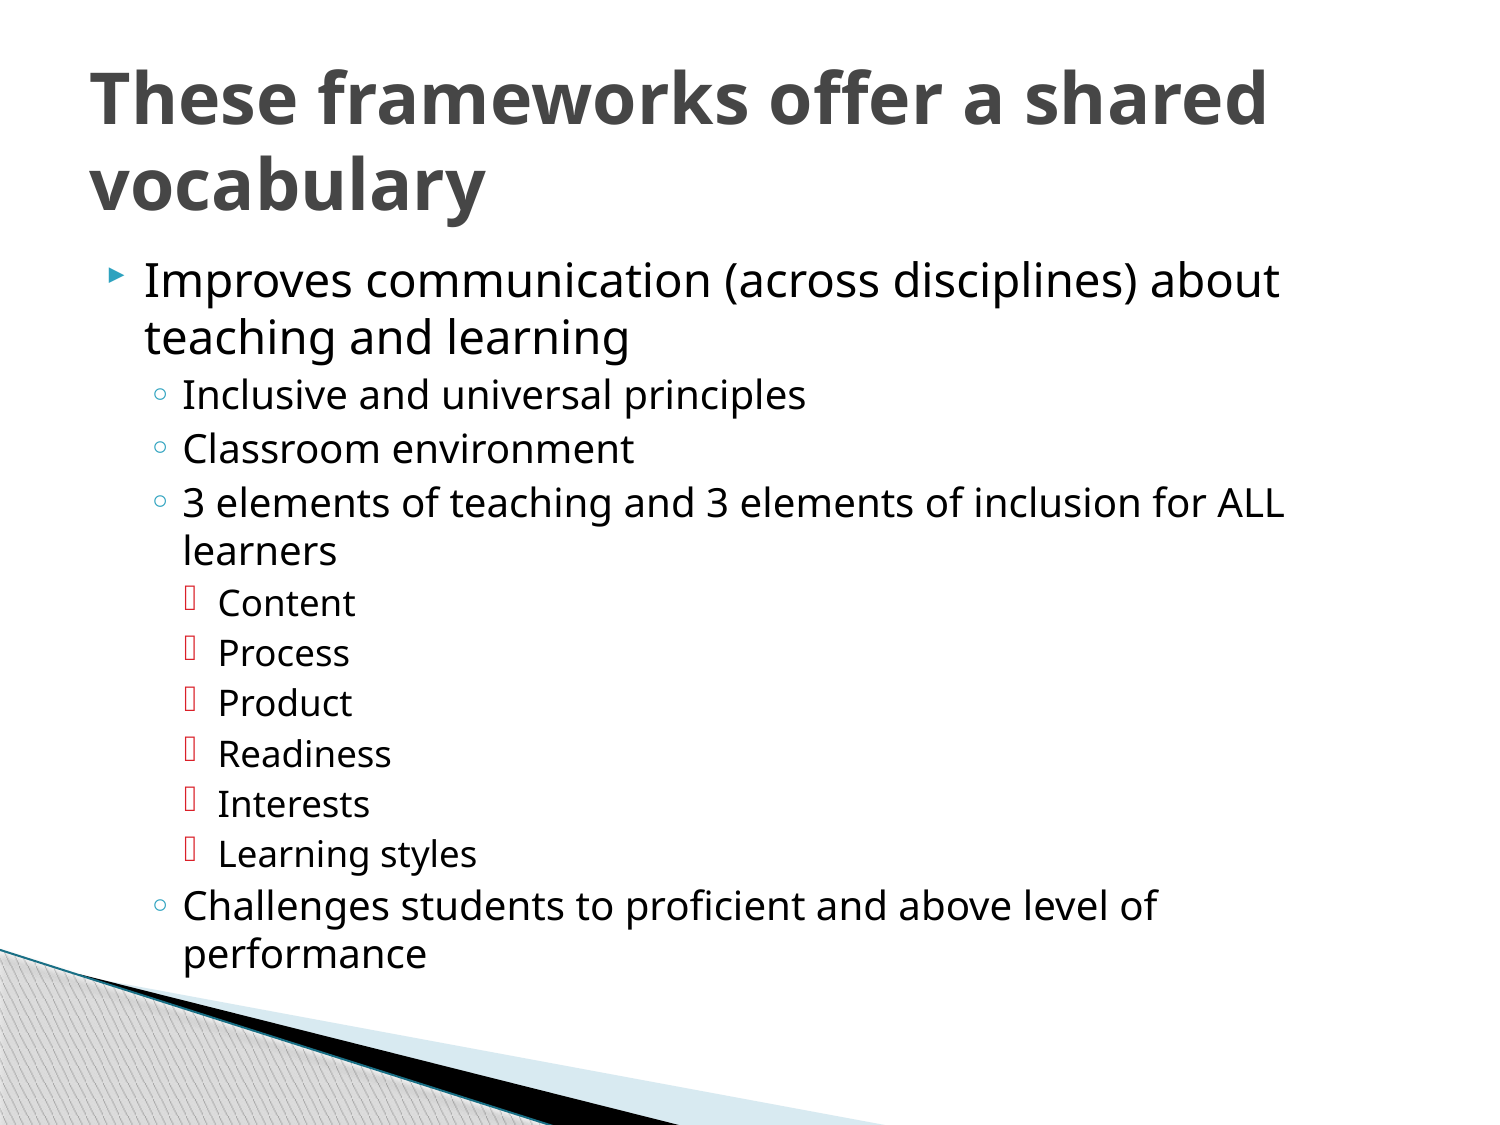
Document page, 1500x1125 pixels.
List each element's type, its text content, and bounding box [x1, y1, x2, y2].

title These frameworks offer a shared vocabulary [75, 45, 1425, 233]
list Improves communication (across disciplines) about teaching and learning Inclusive and universal principles Classroom environment 3 elements of teaching and 3 elements of inclusion for ALL learners Content Process Product Readiness Interests Learning styles Challenges students to proficient and above level of performance [75, 243, 1425, 986]
